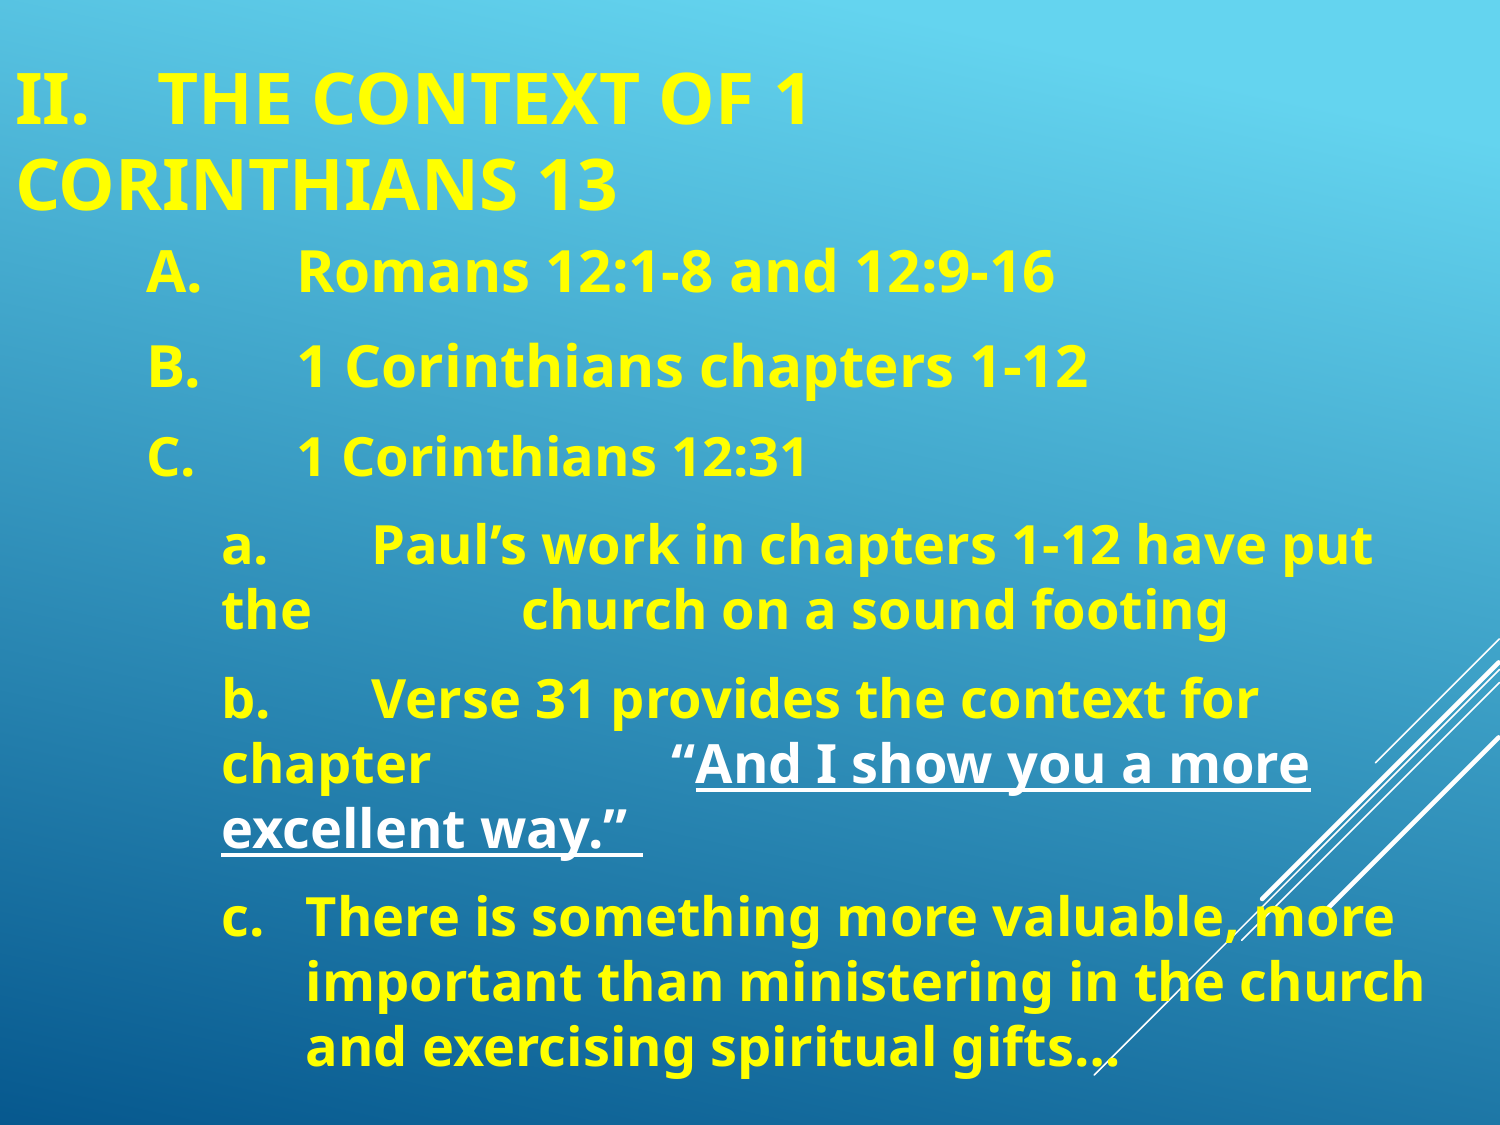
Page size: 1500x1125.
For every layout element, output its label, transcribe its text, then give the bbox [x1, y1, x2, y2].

list A. Romans 12:1-8 and 12:9-16 B. 1 Corinthians chapters 1-12 C. 1 Corinthians 12:31 a. Paul’s work in chapters 1-12 have put the church on a sound footing b. Verse 31 provides the context for chapter “And I show you a more excellent way.” c. There is something more valuable, more important than ministering in the church and exercising spiritual gifts… [0, 212, 1450, 1100]
title II. The Context of 1 Corinthians 13 [0, 45, 1350, 212]
